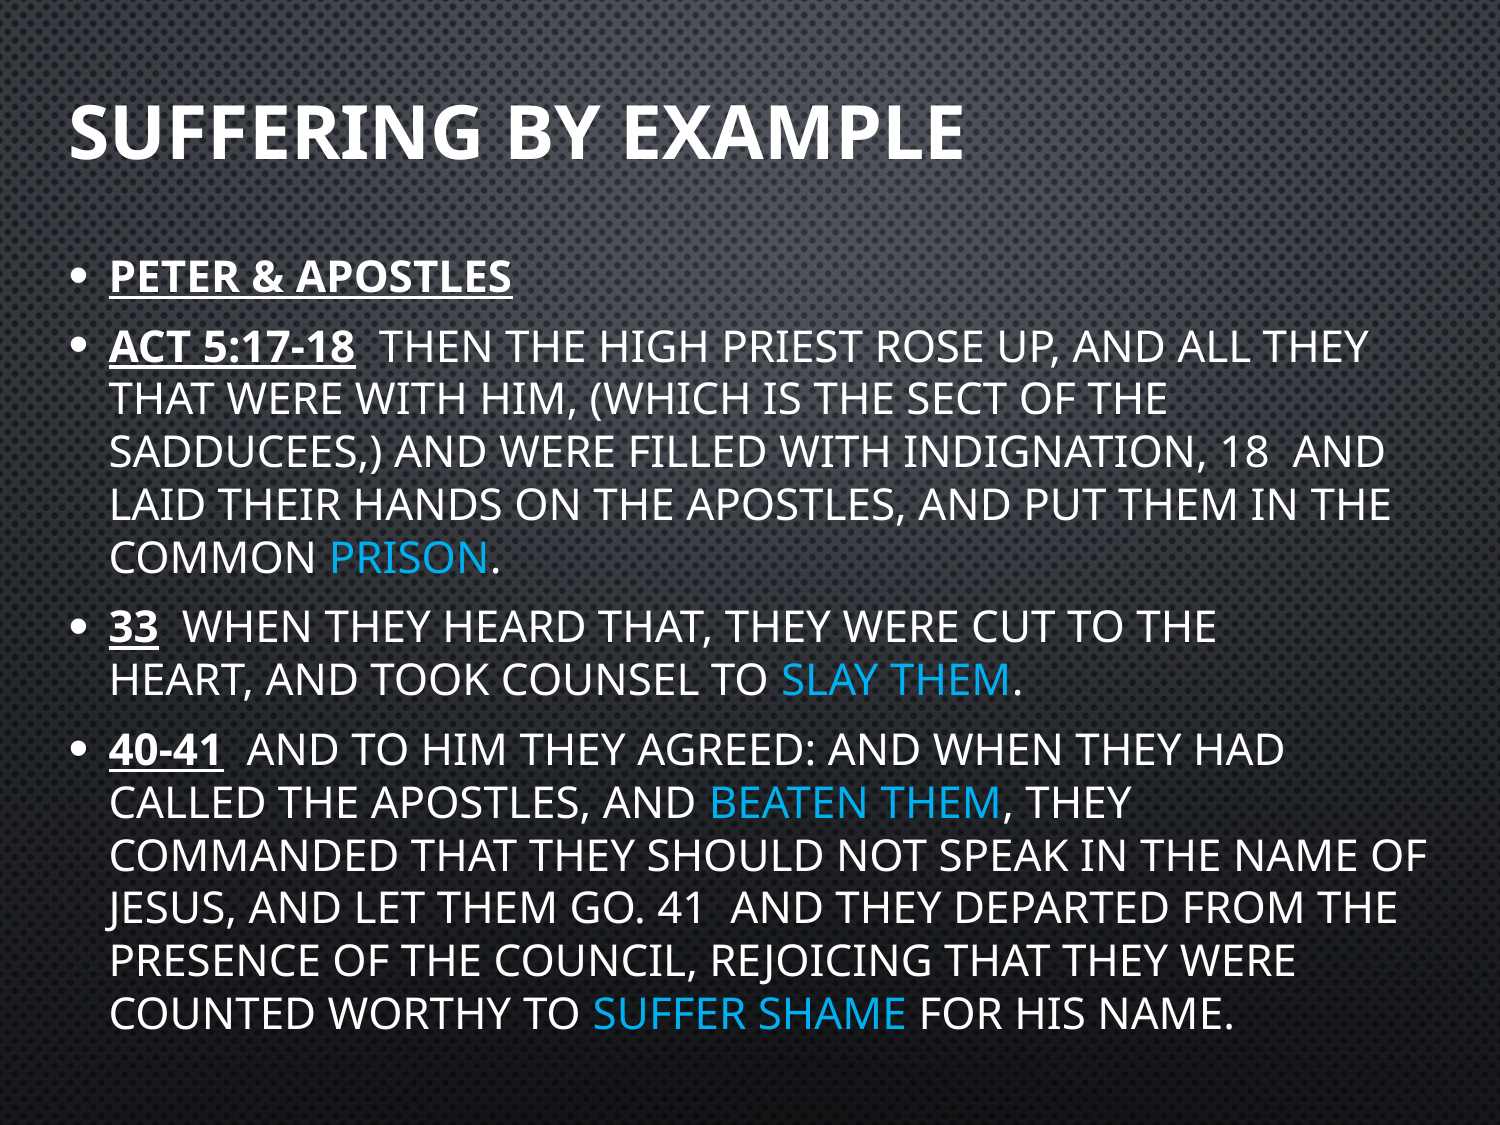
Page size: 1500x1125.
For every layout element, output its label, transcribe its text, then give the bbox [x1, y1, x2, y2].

title Suffering by example [53, 47, 1286, 212]
list Peter & Apostles Act 5:17-18 Then the high priest rose up, and all they that were with him, (which is the sect of the Sadducees,) and were filled with indignation, 18 And laid their hands on the apostles, and put them in the common prison. 33 When they heard that, they were cut to the heart, and took counsel to slay them. 40-41 And to him they agreed: and when they had called the apostles, and beaten them, they commanded that they should not speak in the name of Jesus, and let them go. 41 And they departed from the presence of the council, rejoicing that they were counted worthy to suffer shame for his name. [53, 231, 1445, 1056]
